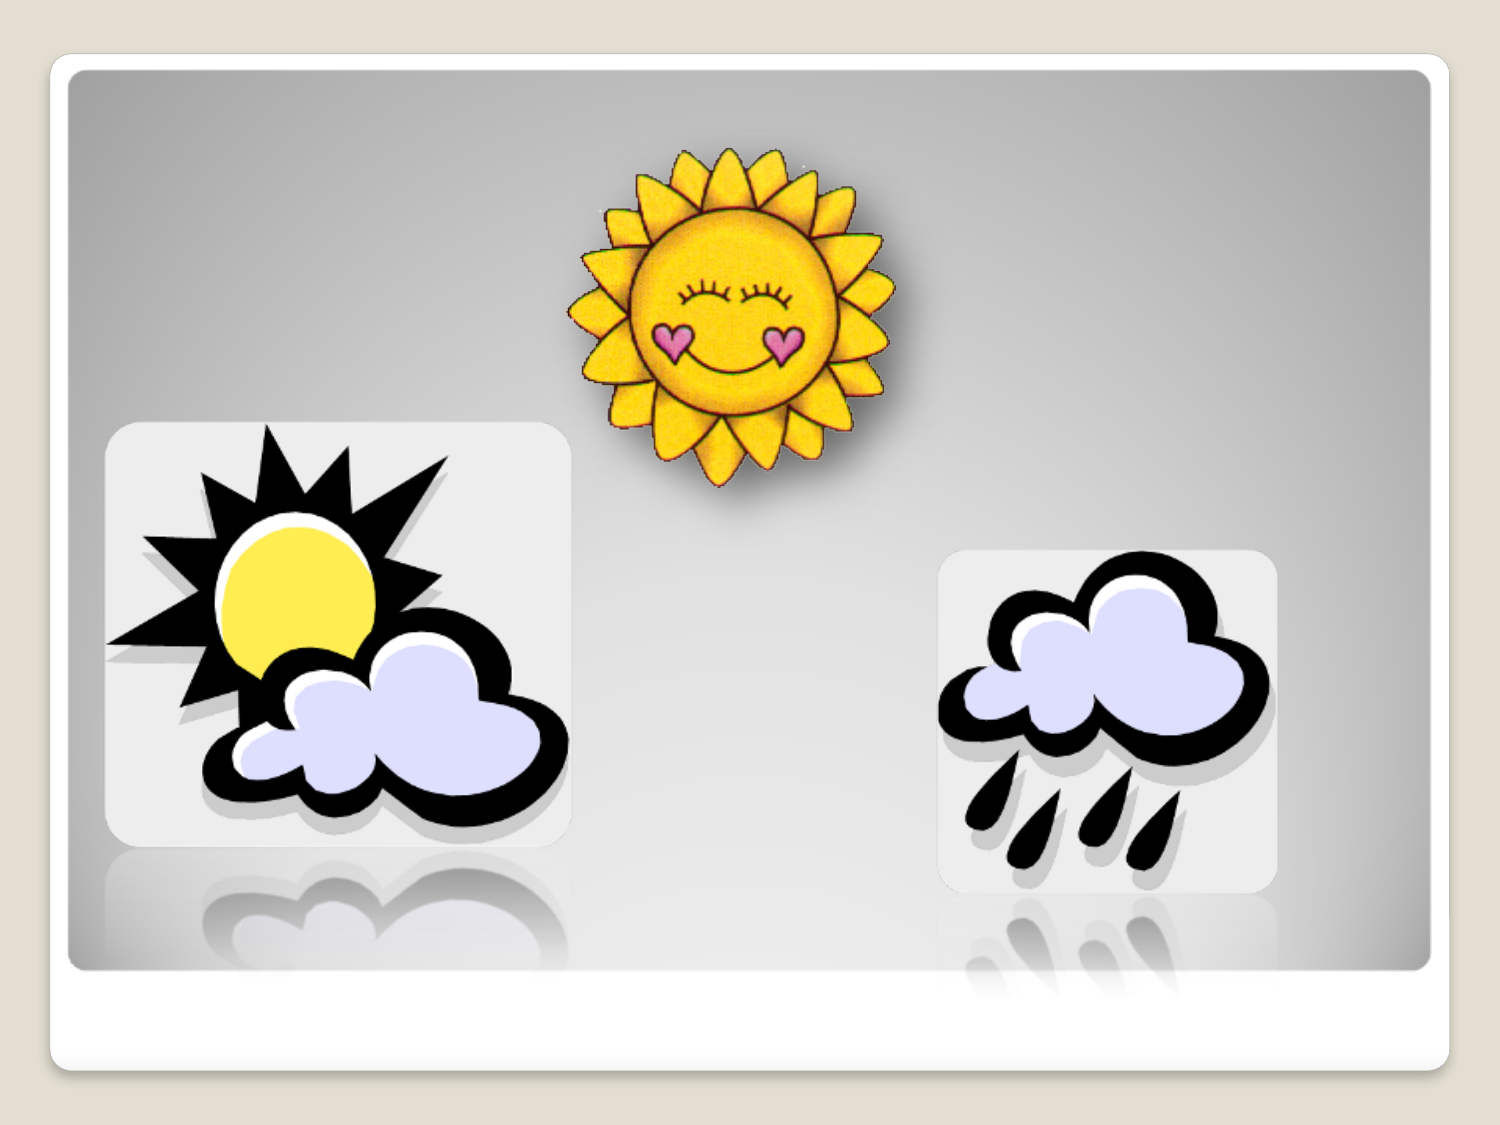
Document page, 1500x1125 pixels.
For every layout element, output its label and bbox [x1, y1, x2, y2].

picture [67, 69, 1432, 1125]
